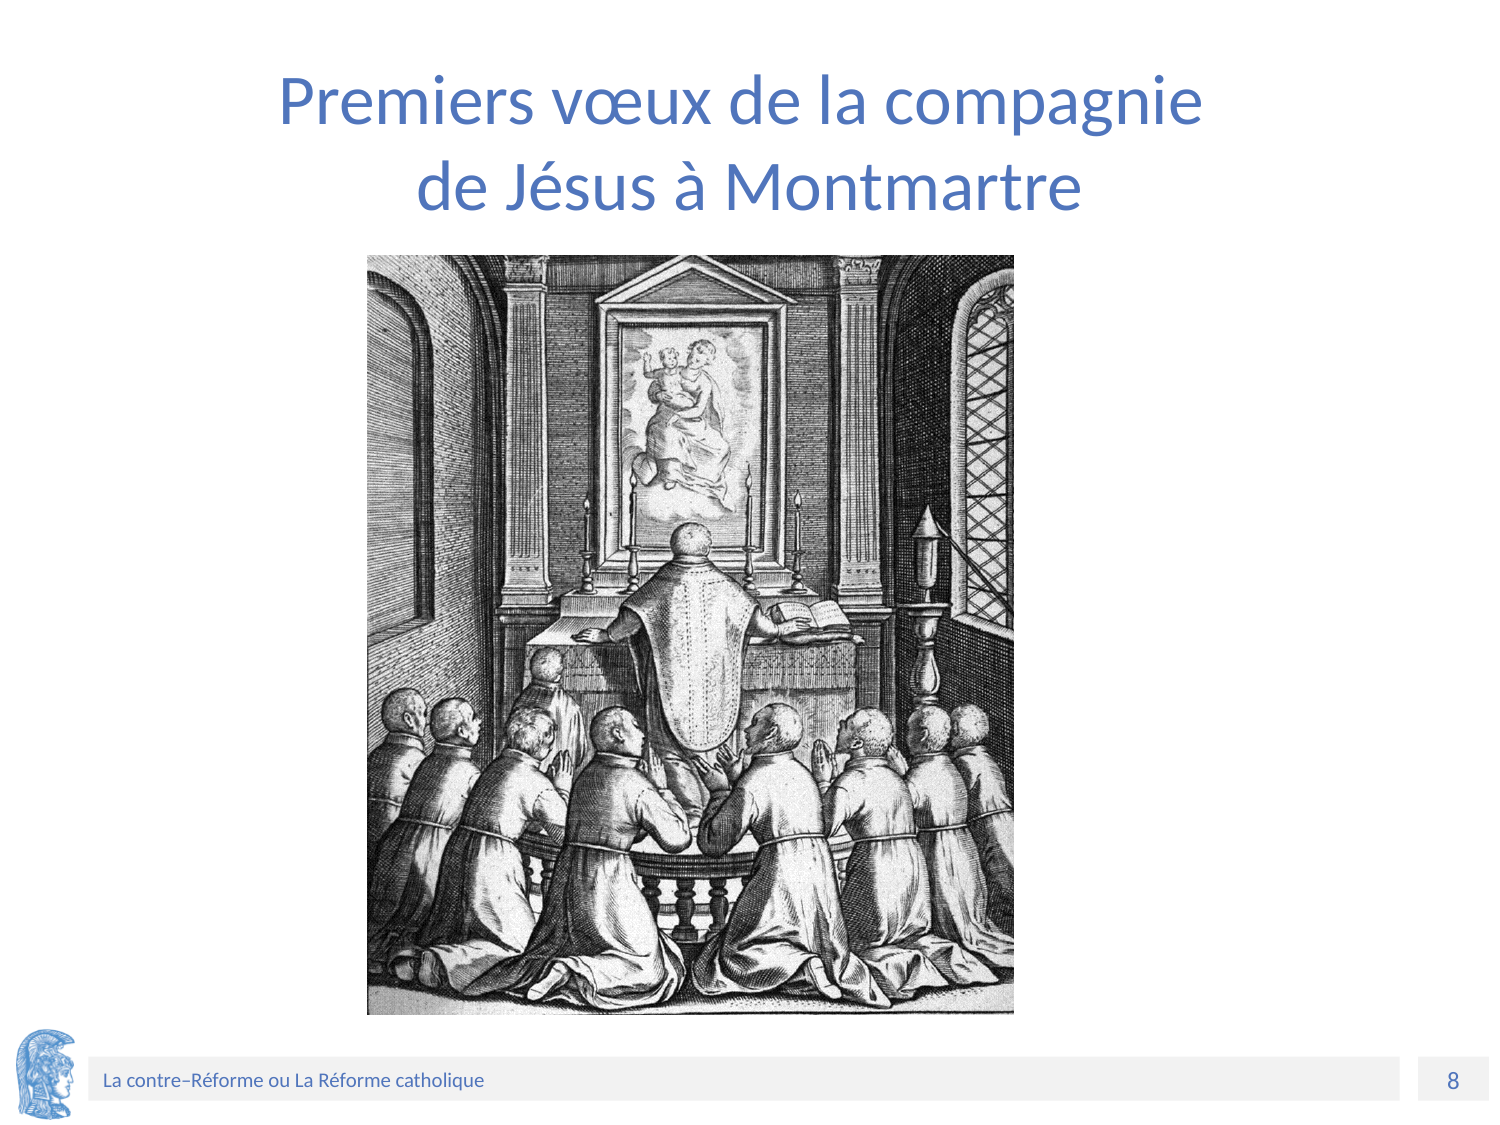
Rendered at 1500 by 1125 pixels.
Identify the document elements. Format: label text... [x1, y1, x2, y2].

title Premiers vœux de la compagnie de Jésus à Montmartre [75, 44, 1425, 233]
picture [87, 255, 1294, 1016]
picture [9, 1026, 81, 1120]
